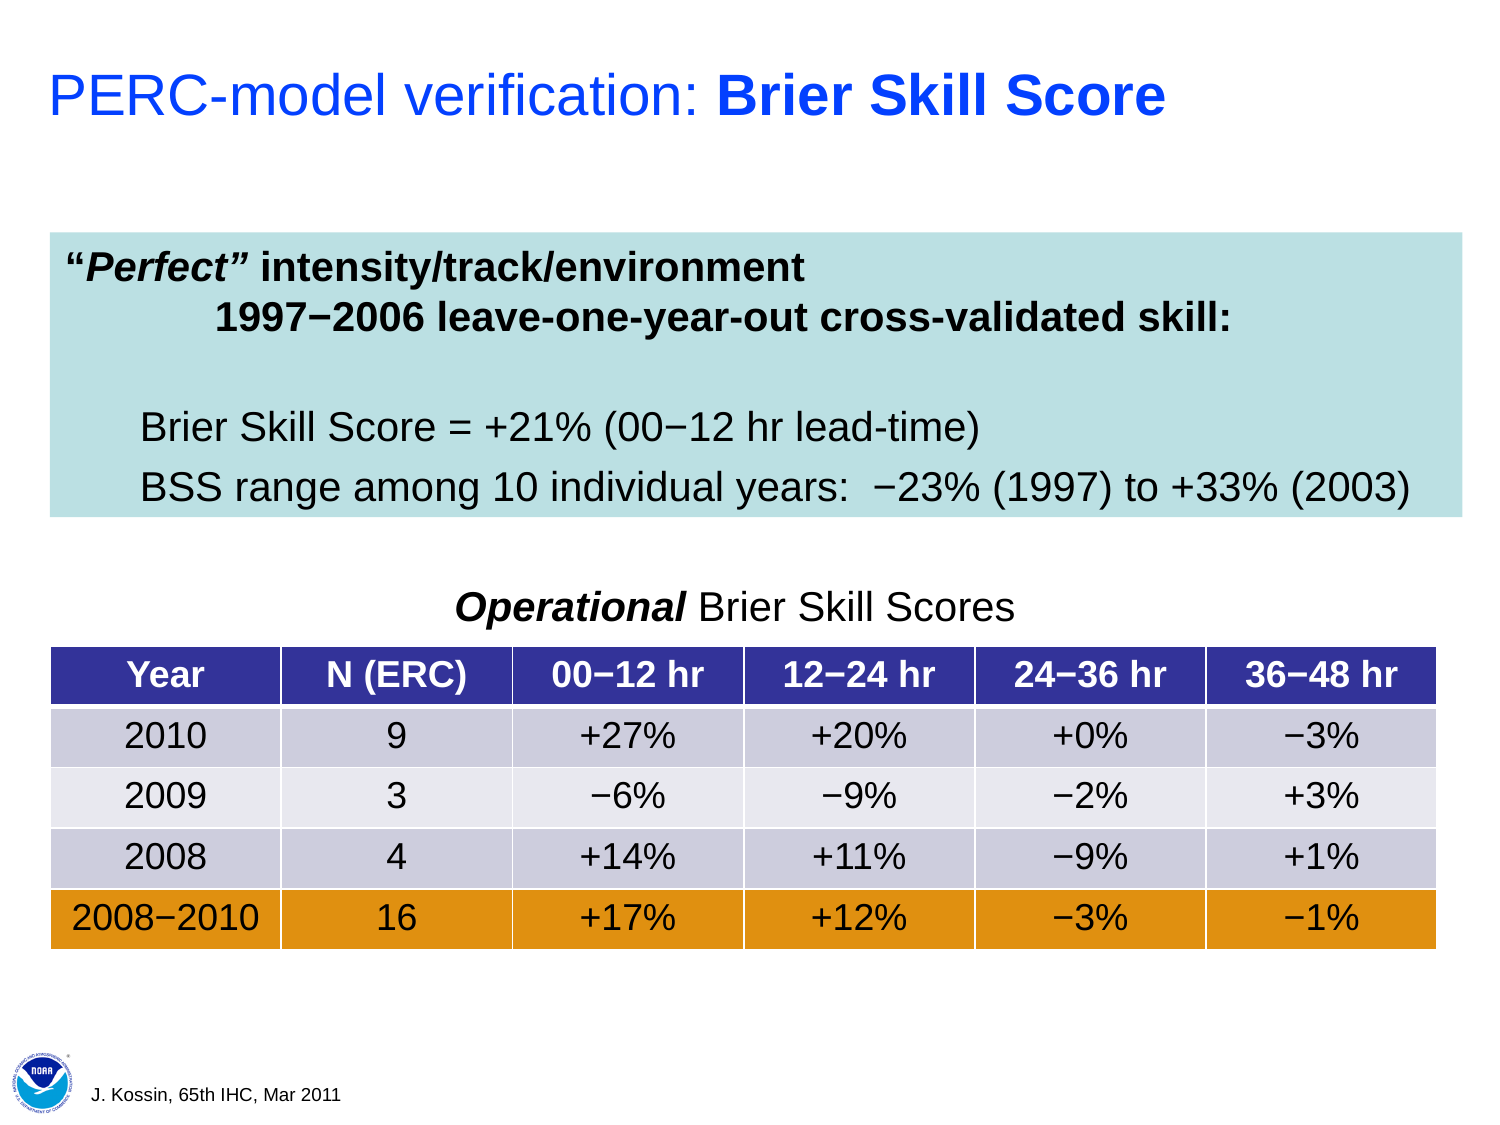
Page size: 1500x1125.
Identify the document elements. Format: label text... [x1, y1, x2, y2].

table_cell 2010 [51, 709, 280, 767]
picture [9, 1049, 75, 1116]
table_cell 2008 [51, 829, 280, 888]
table_cell +1% [1207, 829, 1436, 888]
table_cell 2009 [51, 768, 280, 827]
table_cell +14% [513, 829, 743, 888]
table_cell +11% [745, 829, 974, 888]
table_cell −6% [513, 768, 743, 827]
table_cell 3 [282, 768, 512, 827]
table_header N (ERC) [282, 647, 512, 704]
table_cell 4 [282, 829, 512, 888]
table_cell 16 [282, 890, 512, 949]
table_cell −3% [976, 890, 1205, 949]
table_cell +17% [513, 890, 743, 949]
table_header 12−24 hr [745, 647, 974, 704]
table_cell −3% [1207, 709, 1436, 767]
table_cell +20% [745, 709, 974, 767]
table_cell −2% [976, 768, 1205, 827]
table_cell +12% [745, 890, 974, 949]
table_header 24−36 hr [976, 647, 1205, 704]
text_box “Perfect” intensity/track/environment 1997−2006 leave-one-year-out cross-validated skill: Brier Skill Score = +21% (00−12 hr lead-time) BSS range among 10 individual years: −23% (1997) to +33% (2003) [48, 230, 1464, 519]
table_cell 2008−2010 [51, 890, 280, 949]
text_box Operational Brier Skill Scores [439, 571, 1031, 637]
text_box PERC-model verification: Brier Skill Score [33, 50, 1183, 135]
table_cell +0% [976, 709, 1205, 767]
table_cell −9% [745, 768, 974, 827]
table_cell +3% [1207, 768, 1436, 827]
table_cell 9 [282, 709, 512, 767]
table_cell −9% [976, 829, 1205, 888]
table_header Year [51, 647, 280, 704]
table_cell −1% [1207, 890, 1436, 949]
table_header 00−12 hr [513, 647, 743, 704]
table_cell +27% [513, 709, 743, 767]
table_header 36−48 hr [1207, 647, 1436, 704]
